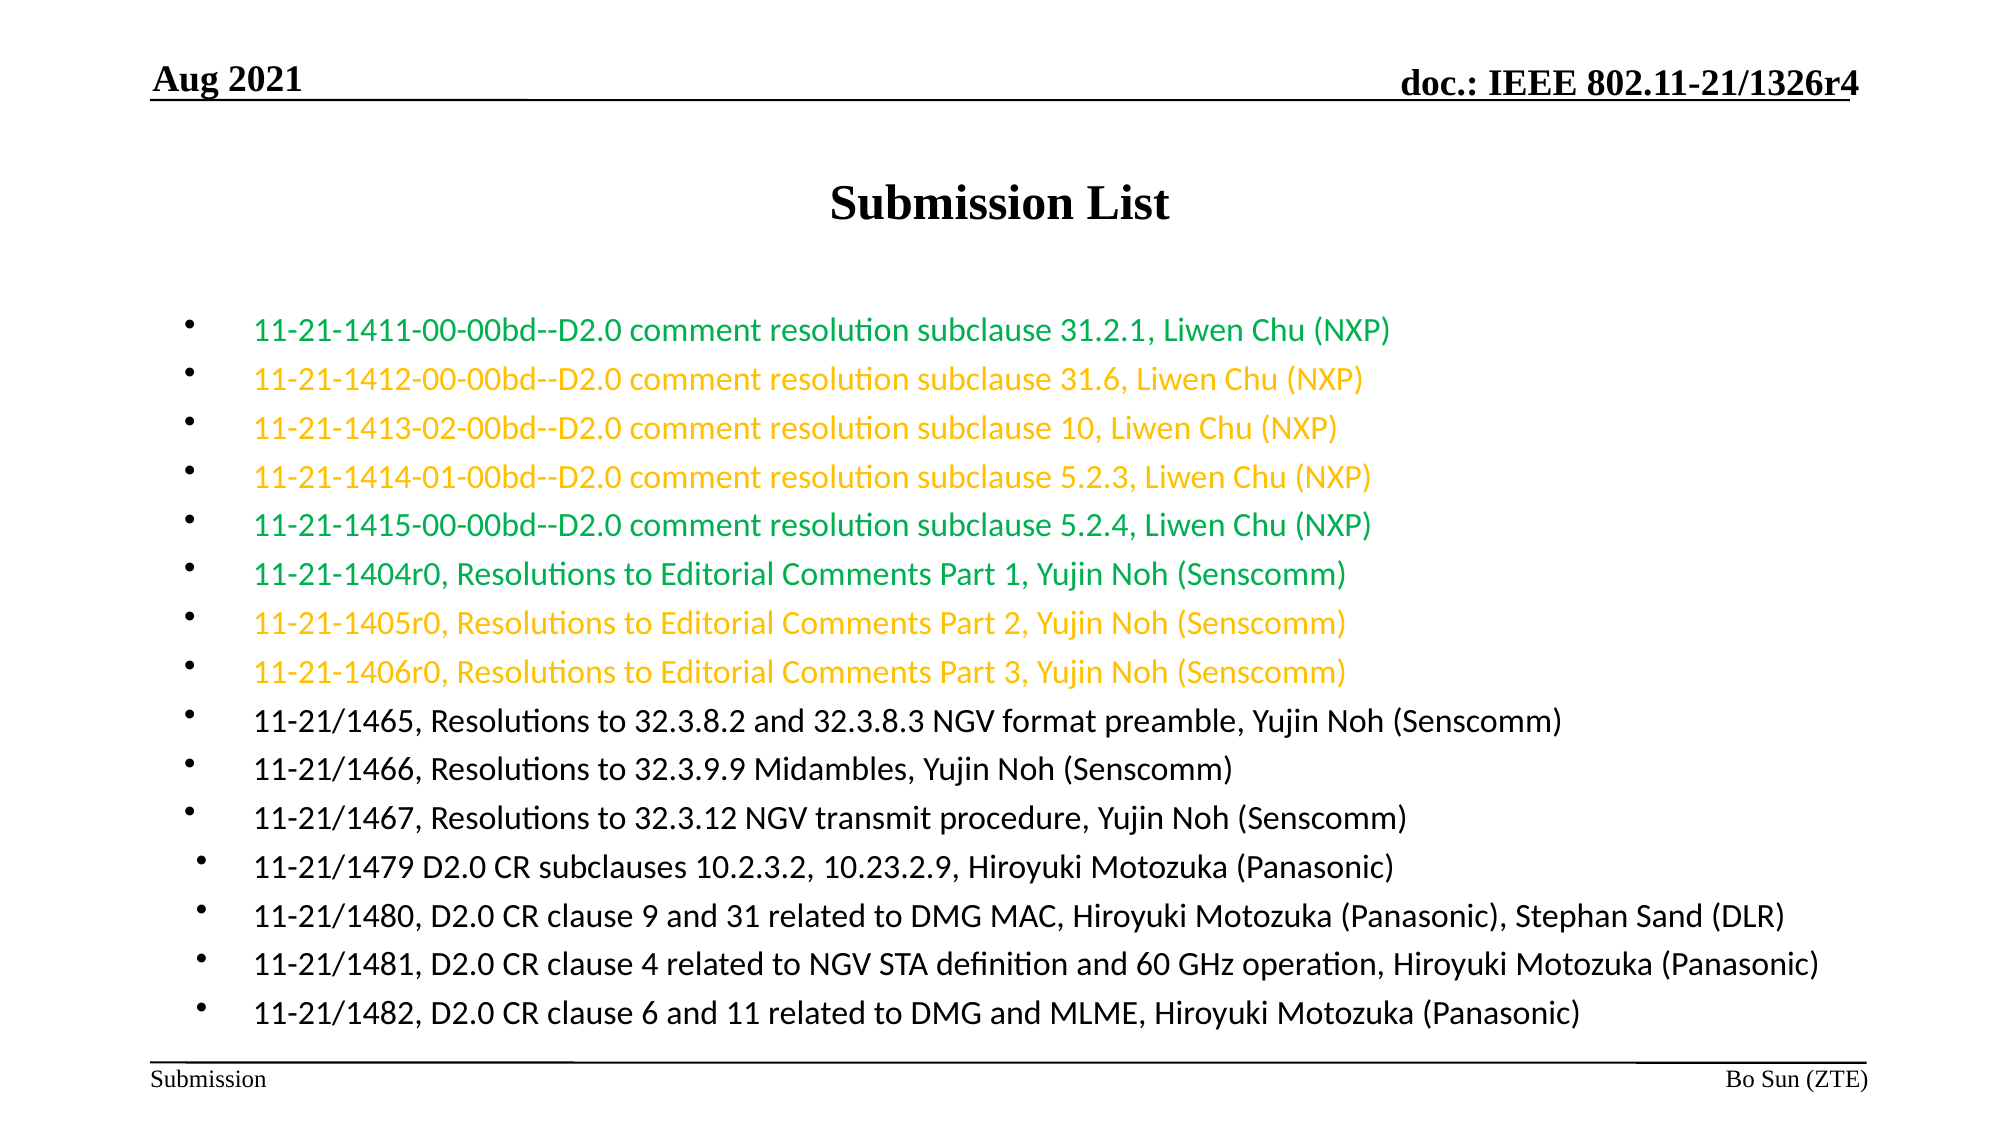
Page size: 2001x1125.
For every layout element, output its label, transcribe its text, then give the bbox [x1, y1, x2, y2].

list 11-21-1411-00-00bd--D2.0 comment resolution subclause 31.2.1, Liwen Chu (NXP) 11-21-1412-00-00bd--D2.0 comment resolution subclause 31.6, Liwen Chu (NXP) 11-21-1413-02-00bd--D2.0 comment resolution subclause 10, Liwen Chu (NXP) 11-21-1414-01-00bd--D2.0 comment resolution subclause 5.2.3, Liwen Chu (NXP) 11-21-1415-00-00bd--D2.0 comment resolution subclause 5.2.4, Liwen Chu (NXP) 11-21-1404r0, Resolutions to Editorial Comments Part 1, Yujin Noh (Senscomm) 11-21-1405r0, Resolutions to Editorial Comments Part 2, Yujin Noh (Senscomm) 11-21-1406r0, Resolutions to Editorial Comments Part 3, Yujin Noh (Senscomm) 11-21/1465, Resolutions to 32.3.8.2 and 32.3.8.3 NGV format preamble, Yujin Noh (Senscomm) 11-21/1466, Resolutions to 32.3.9.9 Midambles, Yujin Noh (Senscomm) 11-21/1467, Resolutions to 32.3.12 NGV transmit procedure, Yujin Noh (Senscomm) 11-21/1479 D2.0 CR subclauses 10.2.3.2, 10.23.2.9, Hiroyuki Motozuka (Panasonic) 11-21/1480, D2.0 CR clause 9 and 31 related to DMG MAC, Hiroyuki Motozuka (Panasonic), Stephan Sand (DLR) 11-21/1481, D2.0 CR clause 4 related to NGV STA definition and 60 GHz operation, Hiroyuki Motozuka (Panasonic) 11-21/1482, D2.0 CR clause 6 and 11 related to DMG and MLME, Hiroyuki Motozuka (Panasonic) [154, 299, 1869, 1051]
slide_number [152, 54, 563, 100]
footer Bo Sun (ZTE) [1171, 1061, 1869, 1093]
title Submission List [149, 112, 1850, 288]
